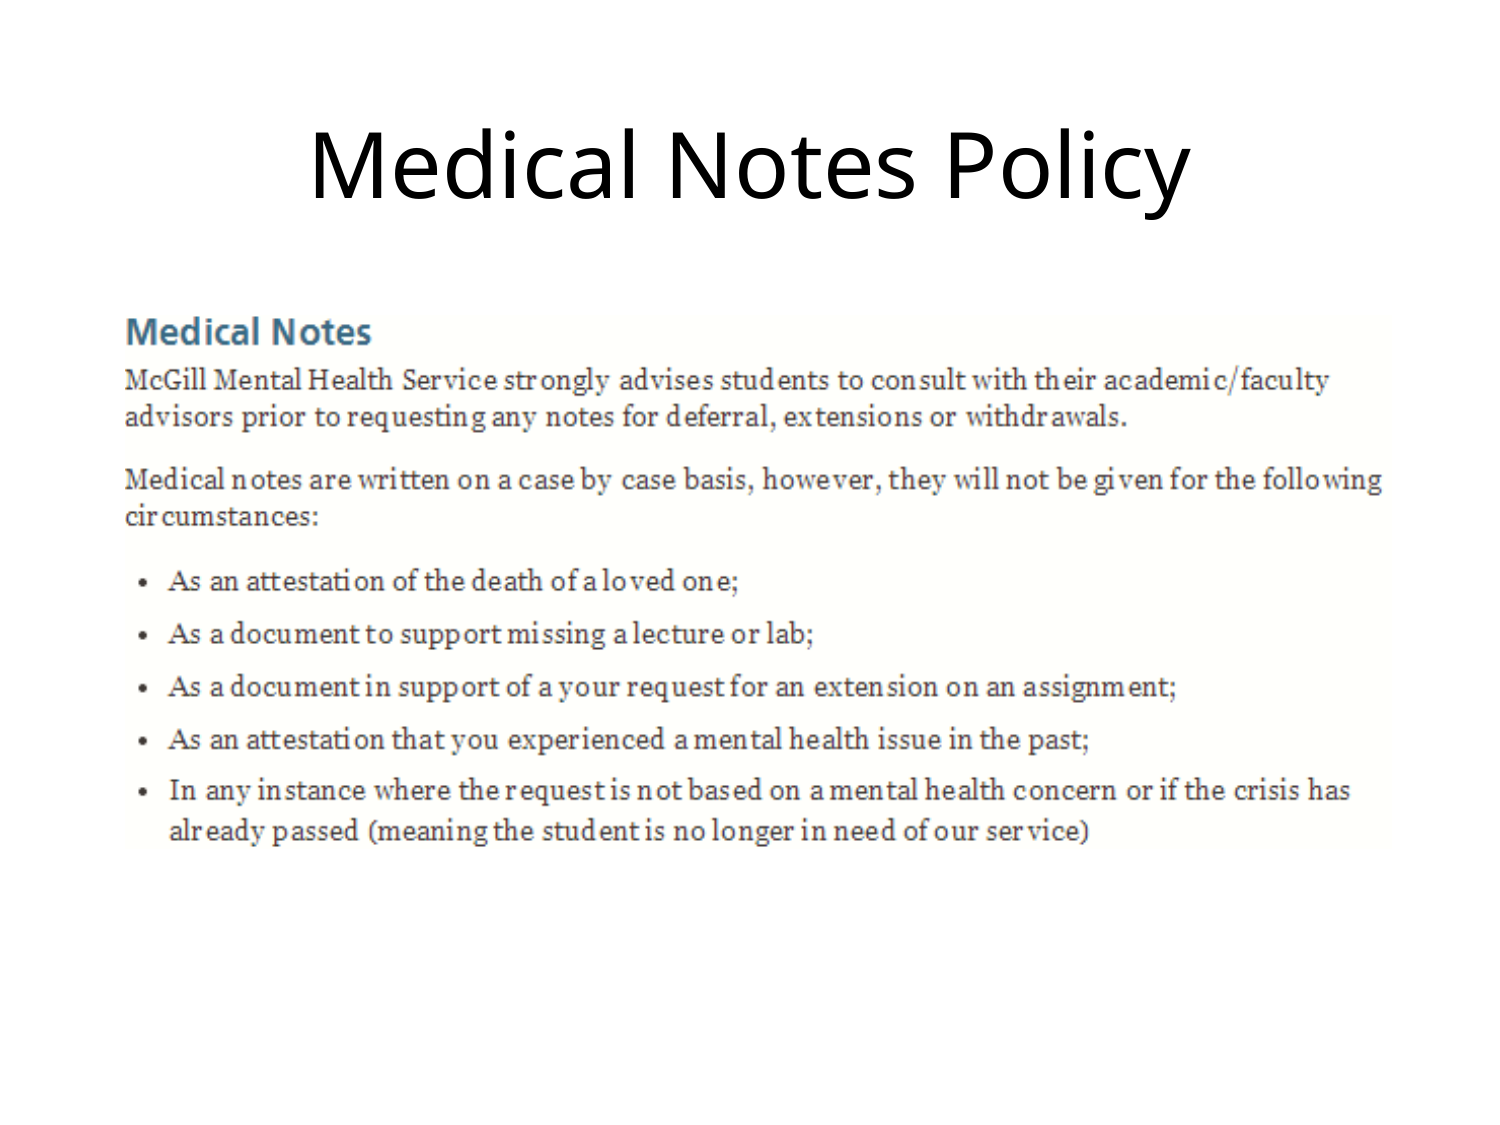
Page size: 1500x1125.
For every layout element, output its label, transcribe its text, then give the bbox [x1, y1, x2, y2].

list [125, 315, 1392, 849]
title Medical Notes Policy [103, 59, 1397, 278]
